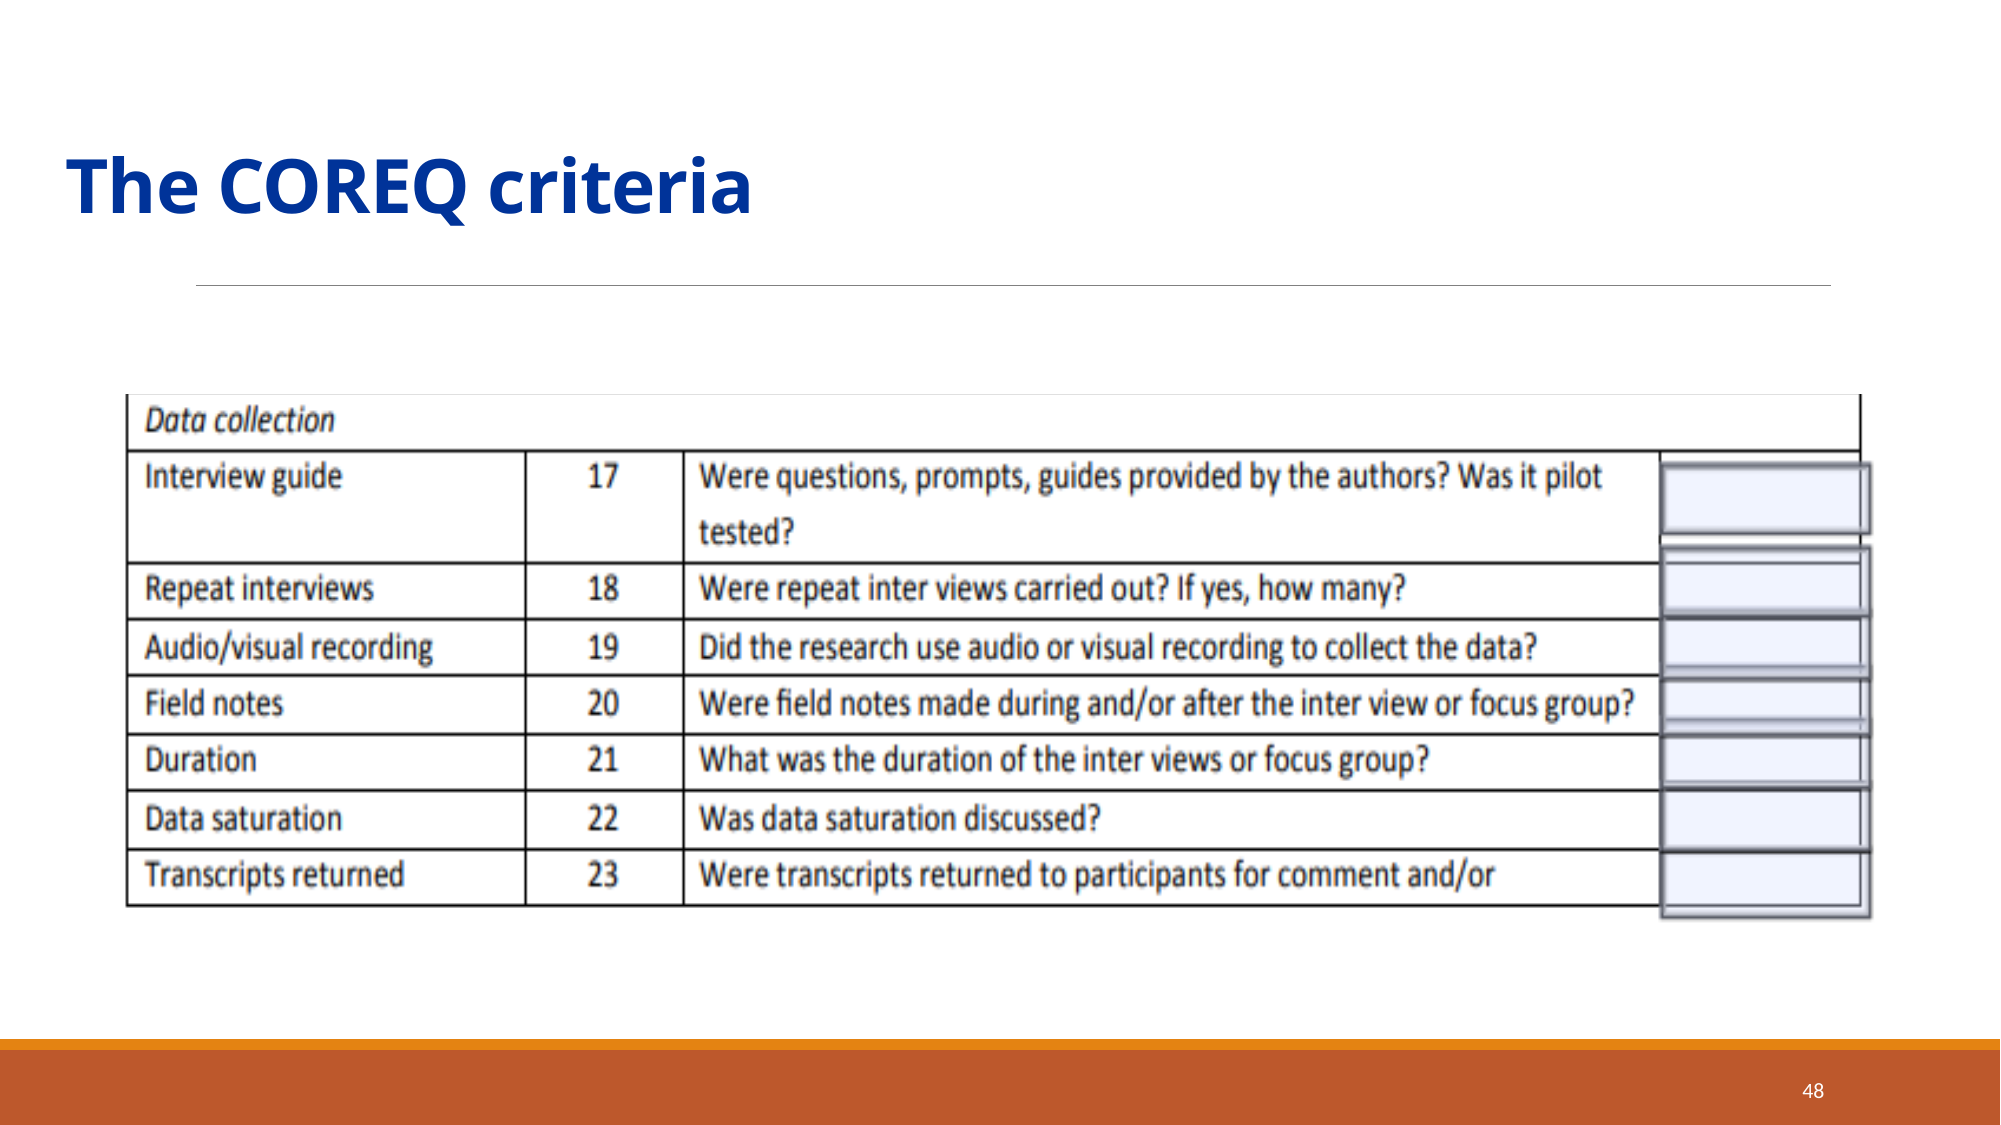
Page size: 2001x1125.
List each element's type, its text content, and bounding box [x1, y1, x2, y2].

text_box The COREQ criteria [50, 73, 1701, 237]
picture [49, 394, 1915, 992]
slide_number 48 [1624, 1059, 1840, 1120]
